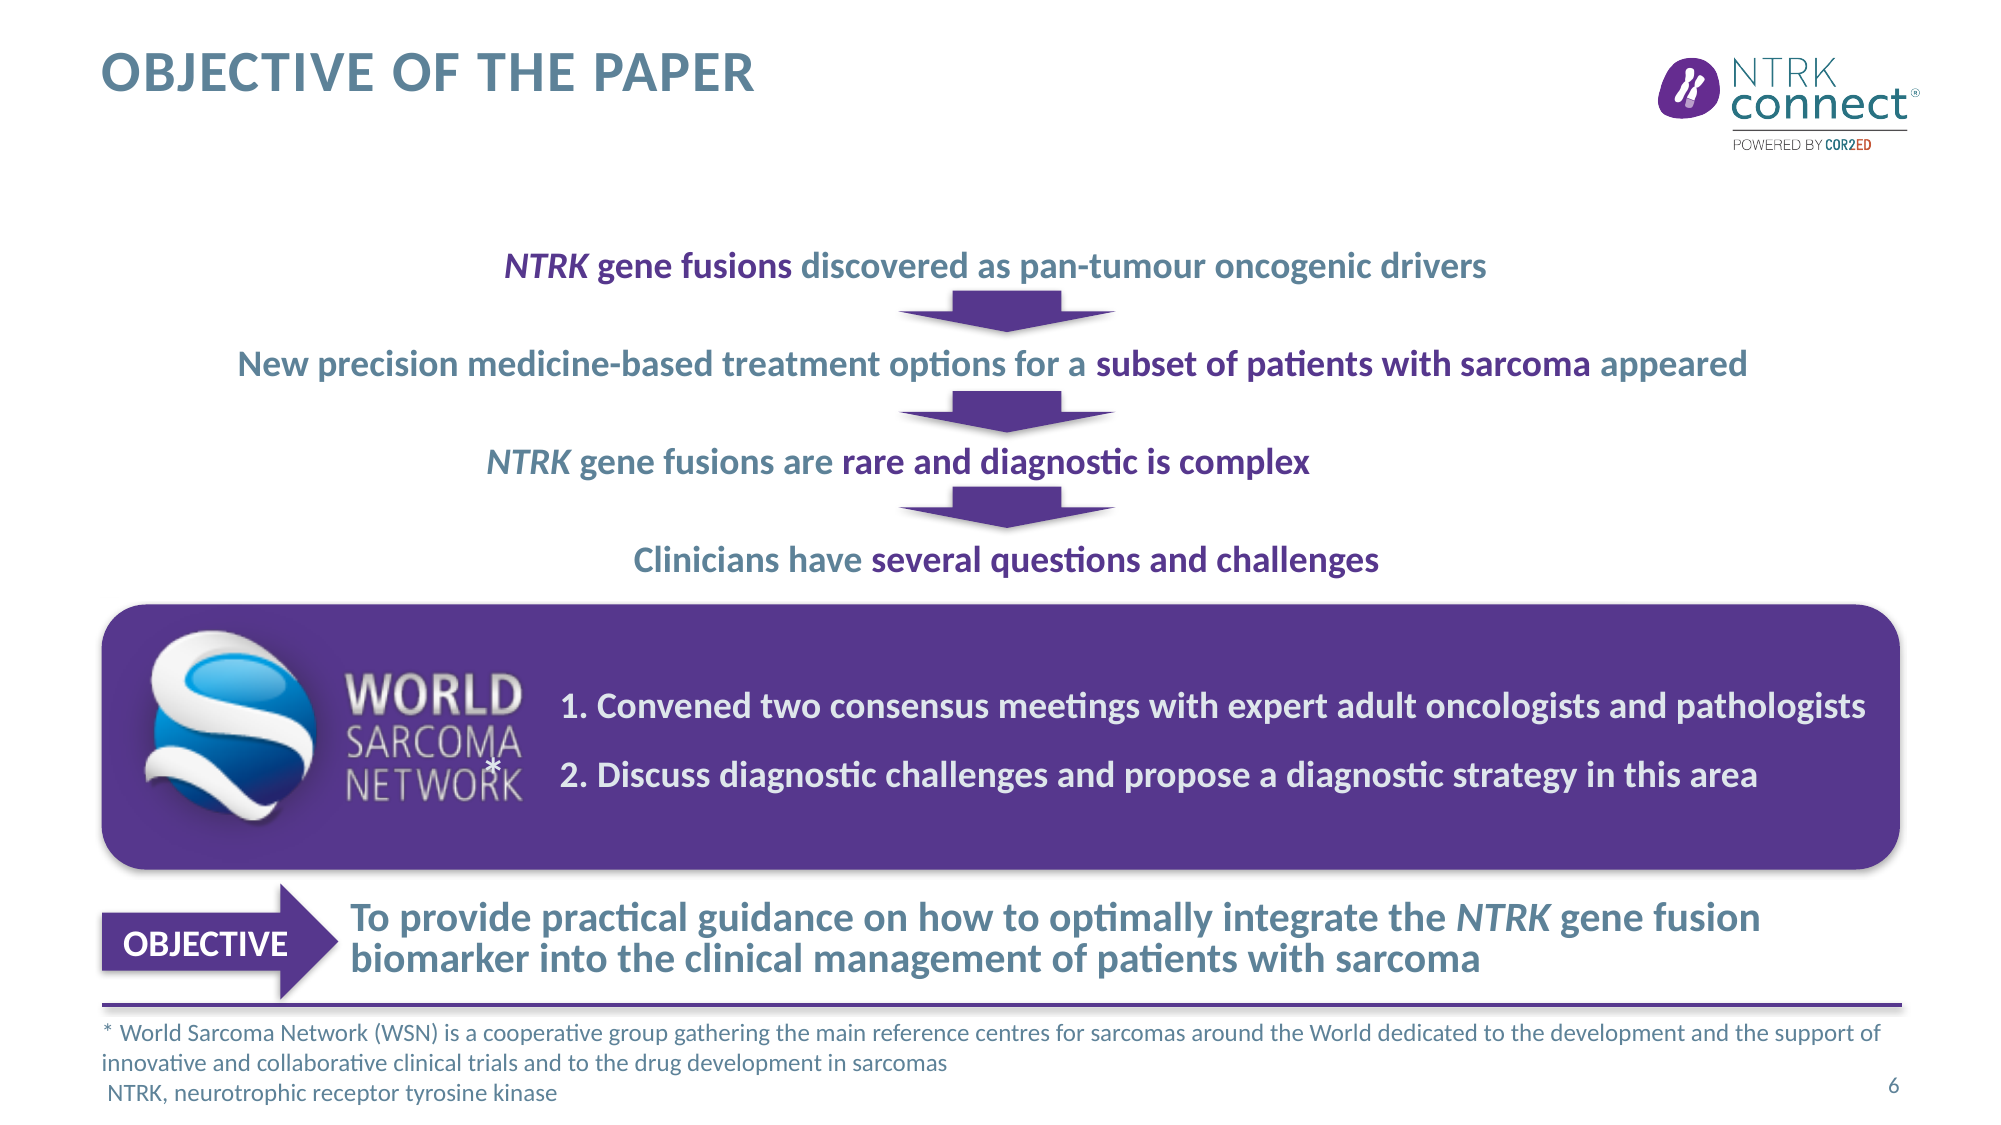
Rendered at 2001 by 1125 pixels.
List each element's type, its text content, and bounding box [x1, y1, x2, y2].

text_box NTRK gene fusions are rare and diagnostic is complex [471, 429, 1543, 490]
text_box [897, 390, 1117, 434]
list To provide practical guidance on how to optimally integrate the NTRK gene fusion biomarker into the clinical management of patients with sarcoma [350, 881, 1900, 998]
picture [100, 597, 528, 863]
text_box New precision medicine-based treatment options for a subset of patients with sarcoma appeared [222, 331, 1792, 392]
text_box NTRK gene fusions discovered as pan-tumour oncogenic drivers [489, 233, 1525, 294]
list * World Sarcoma Network (WSN) is a cooperative group gathering the main reference centres for sarcomas around the World dedicated to the development and the support of innovative and collaborative clinical trials and to the drug development in sarcomas NTRK, neurotrophic receptor tyrosine kinase [101, 1006, 1922, 1118]
text_box [897, 289, 1117, 333]
title Objective of the paper [101, 40, 1536, 173]
text_box 2. Discuss diagnostic challenges and propose a diagnostic strategy in this area [544, 742, 1827, 803]
text_box [897, 485, 1117, 529]
text_box Clinicians have several questions and challenges [619, 527, 1395, 588]
text_box 1. Convened two consensus meetings with expert adult oncologists and pathologists [544, 673, 1886, 779]
picture [1638, 44, 1933, 163]
text_box [524, 603, 1901, 871]
text_box OBJECTIVE [101, 882, 339, 1001]
